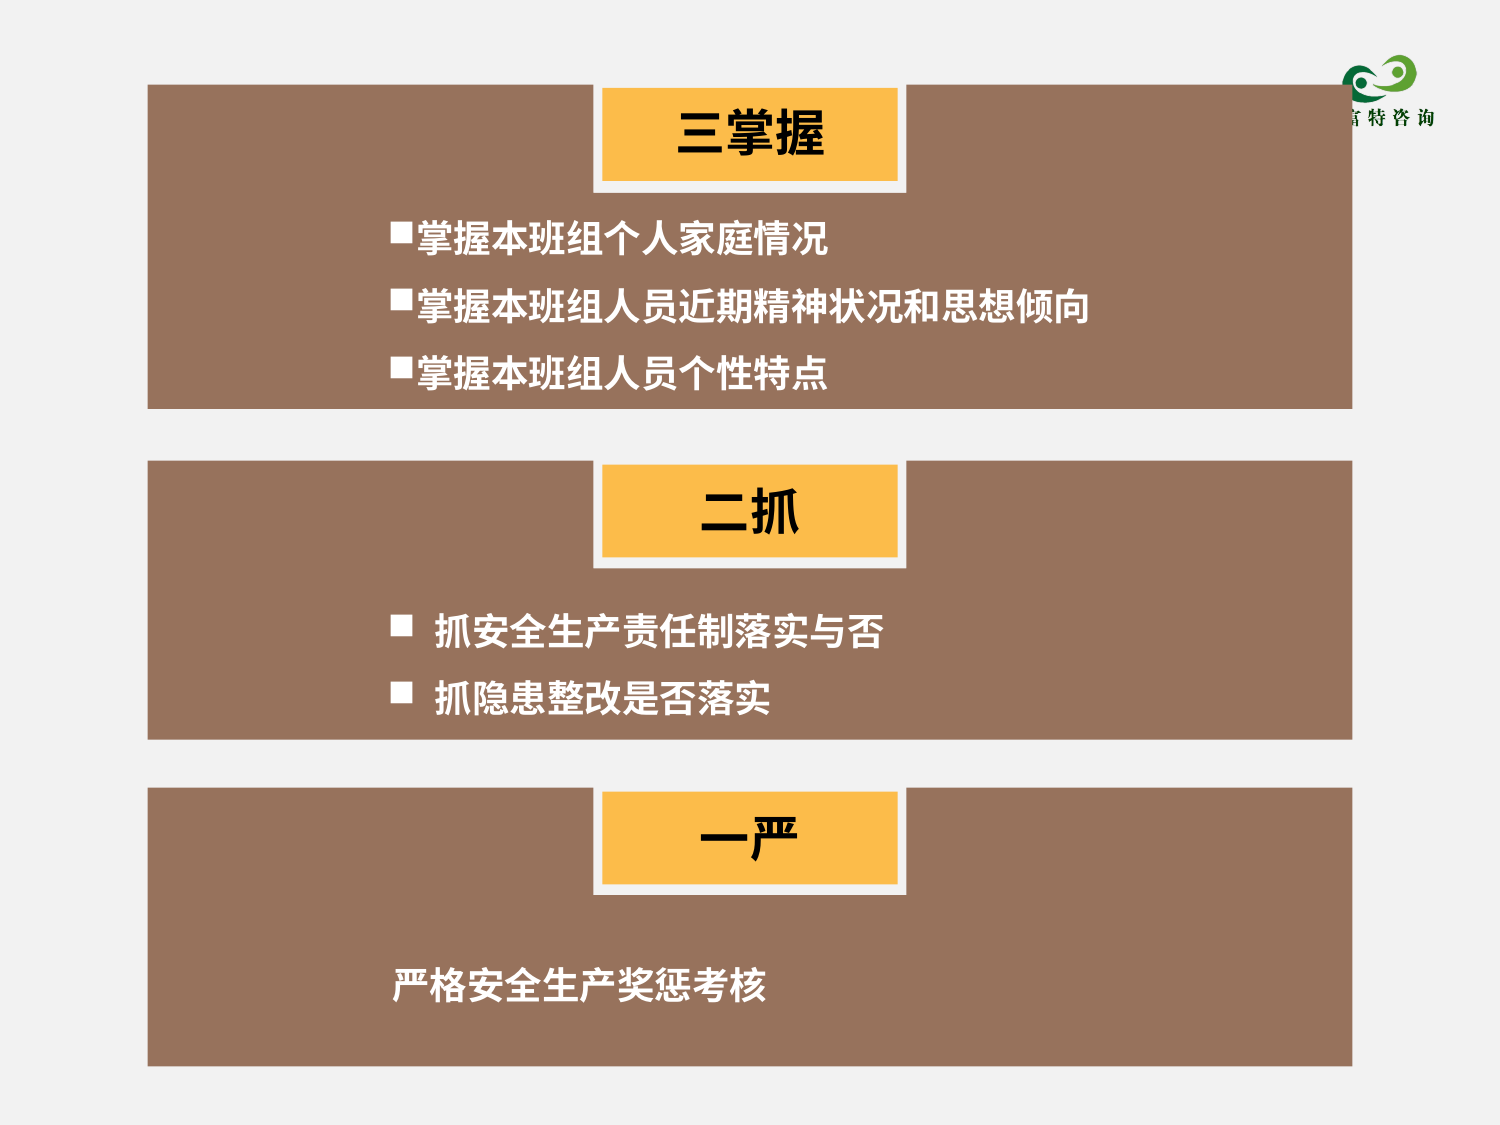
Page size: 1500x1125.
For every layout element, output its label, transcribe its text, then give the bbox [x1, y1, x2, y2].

text_box 一严 [685, 799, 815, 875]
text_box [147, 460, 1353, 740]
text_box 严格安全生产奖惩考核 [377, 932, 898, 1027]
text_box 二抓 [685, 473, 815, 548]
text_box 三掌握 [660, 93, 840, 169]
text_box [147, 84, 594, 409]
text_box 抓安全生产责任制落实与否 抓隐患整改是否落实 [372, 577, 1010, 720]
text_box [147, 787, 1353, 1067]
text_box [602, 464, 898, 558]
text_box [602, 791, 898, 885]
picture [1305, 54, 1453, 129]
text_box [906, 84, 1353, 409]
text_box [602, 87, 898, 181]
text_box 掌握本班组个人家庭情况 掌握本班组人员近期精神状况和思想倾向 掌握本班组人员个性特点 [372, 185, 1351, 413]
